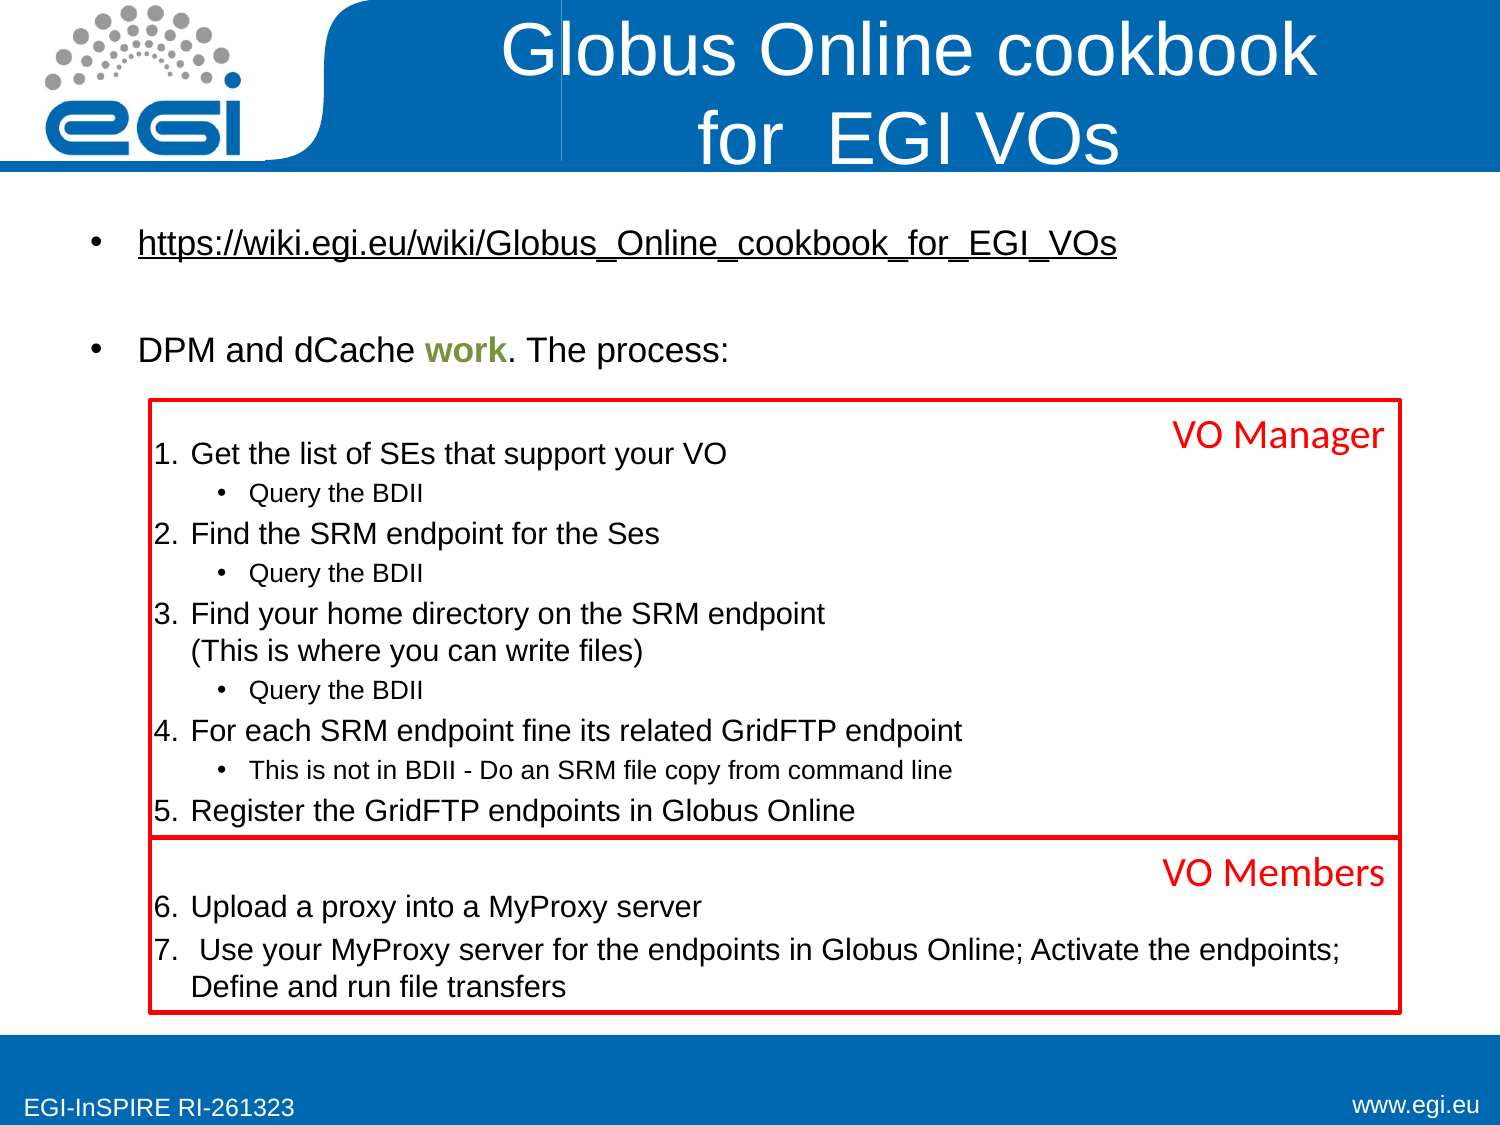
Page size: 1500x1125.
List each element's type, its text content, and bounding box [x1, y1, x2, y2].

title Globus Online cookbook for EGI VOs [348, 19, 1471, 161]
list https://wiki.egi.eu/wiki/Globus_Online_cookbook_for_EGI_VOs DPM and dCache work. The process: Get the list of SEs that support your VO Query the BDII Find the SRM endpoint for the Ses Query the BDII Find your home directory on the SRM endpoint (This is where you can write files) Query the BDII For each SRM endpoint fine its related GridFTP endpoint This is not in BDII - Do an SRM file copy from command line Register the GridFTP endpoints in Globus Online Upload a proxy into a MyProxy server Use your MyProxy server for the endpoints in Globus Online; Activate the endpoints; Define and run file transfers [75, 212, 1400, 1013]
text_box VO Members [148, 835, 1402, 1015]
text_box VO Manager [148, 398, 1402, 835]
picture [0, 0, 265, 161]
